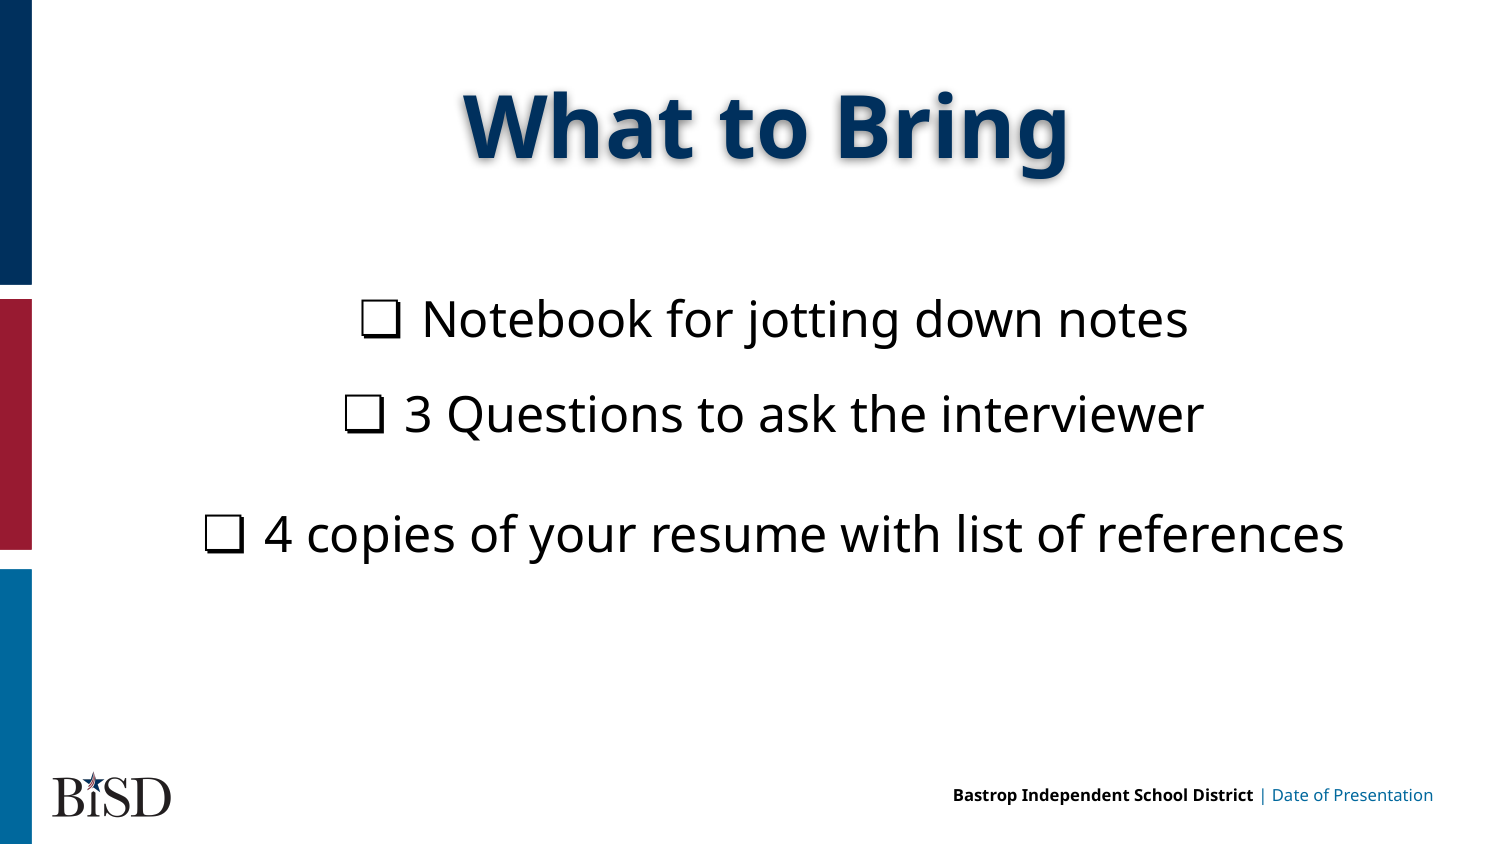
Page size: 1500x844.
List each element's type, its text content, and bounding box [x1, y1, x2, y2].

picture [51, 769, 172, 821]
picture [1273, 789, 1278, 799]
text_box Notebook for jotting down notes 3 Questions to ask the interviewer 4 copies of your resume with list of references [54, 237, 1481, 578]
text_box [0, 569, 32, 844]
title What to Bring [195, 20, 1340, 192]
text_box [0, 299, 32, 550]
text_box [0, 0, 32, 285]
